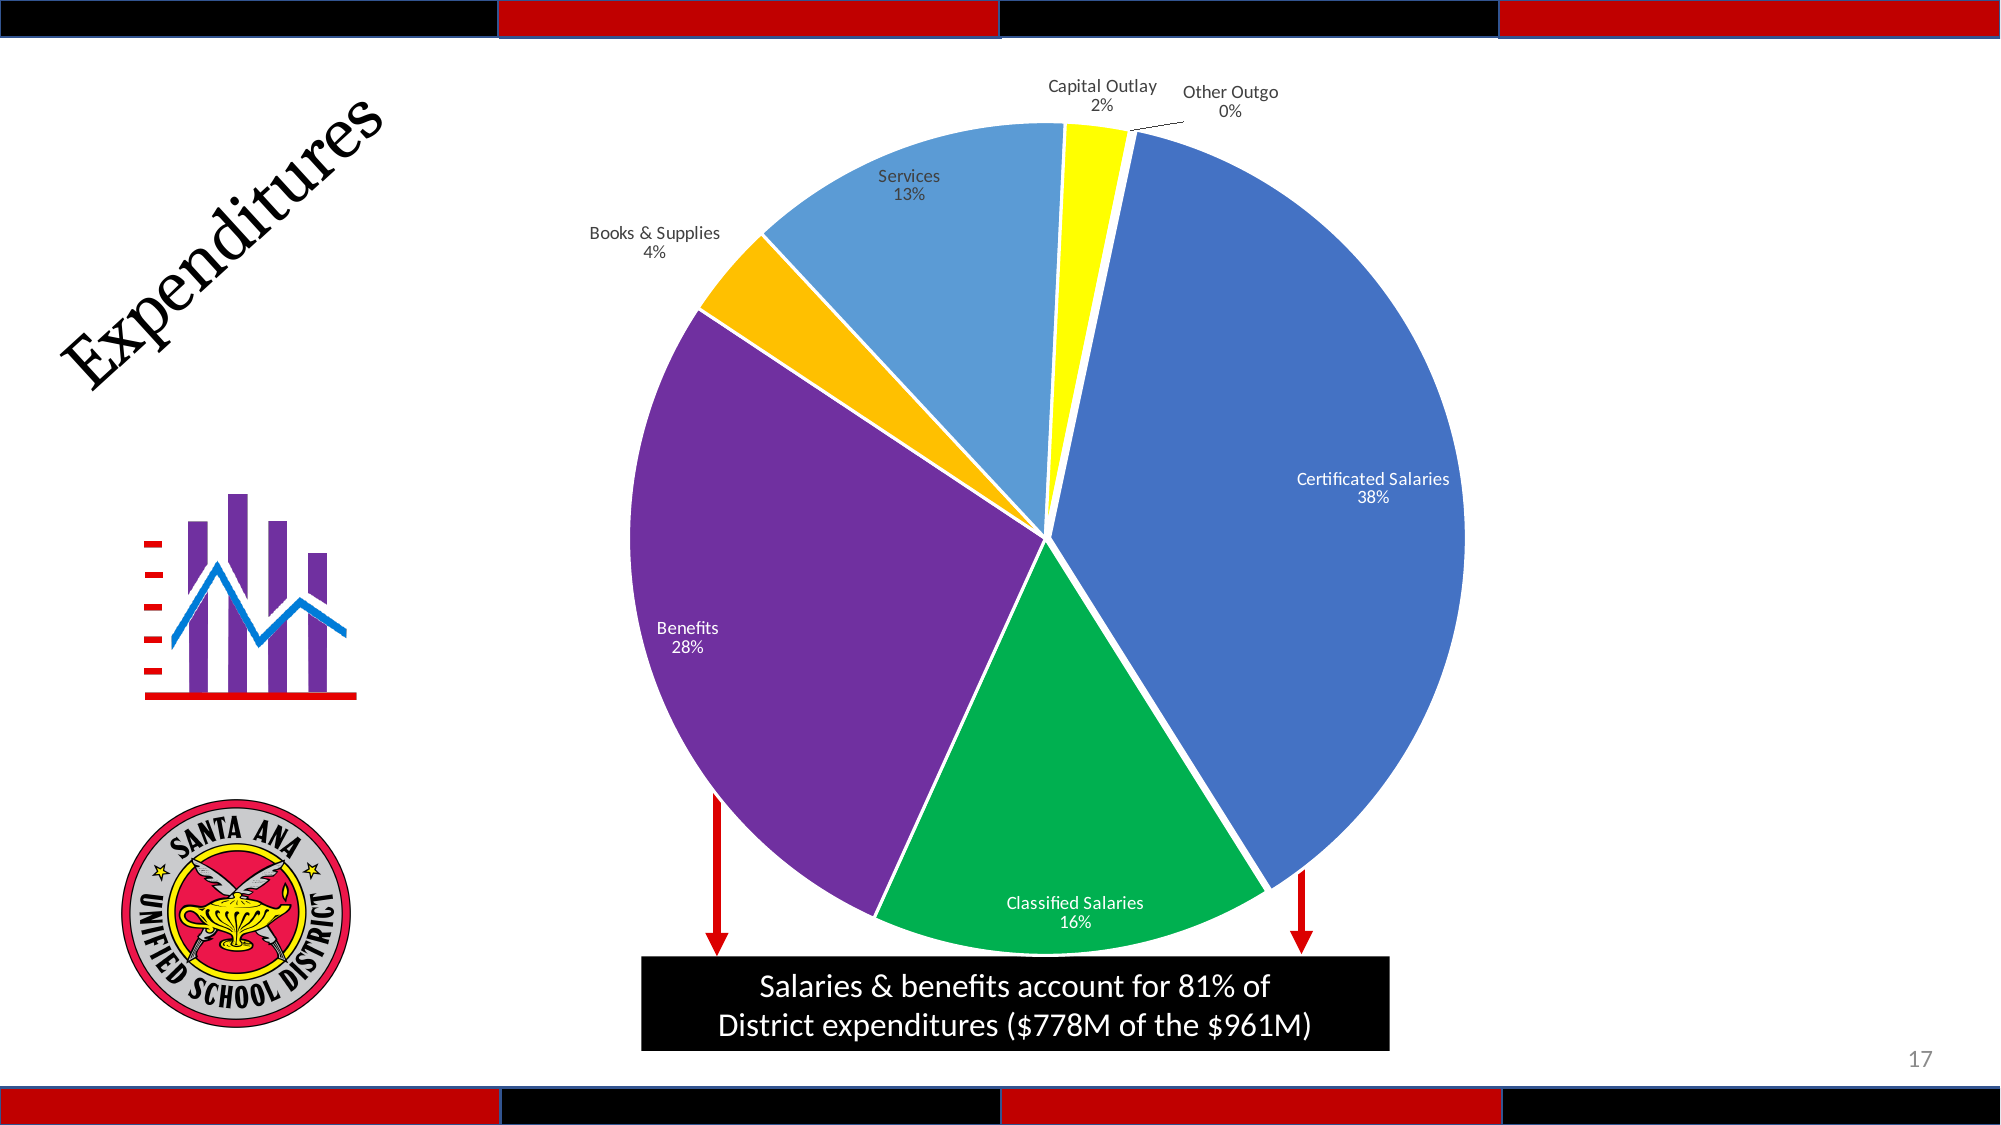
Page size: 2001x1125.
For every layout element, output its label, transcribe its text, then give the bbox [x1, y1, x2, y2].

text_box [0, 0, 497, 38]
text_box Salaries & benefits account for 81% of District expenditures ($778M of the $961M) [641, 997, 1390, 1051]
text_box [1501, 1086, 2000, 1125]
text_box [0, 1086, 501, 1125]
text_box [497, 0, 998, 8]
text_box Expenditures [25, 81, 326, 427]
chart [326, 8, 1697, 997]
text_box [1498, 0, 2000, 38]
text_box [1002, 1086, 1501, 1125]
picture [143, 494, 335, 700]
text_box [501, 1086, 1002, 1125]
text_box [998, 0, 1498, 8]
picture [121, 799, 351, 1028]
slide_number 17 [1498, 1027, 1949, 1088]
